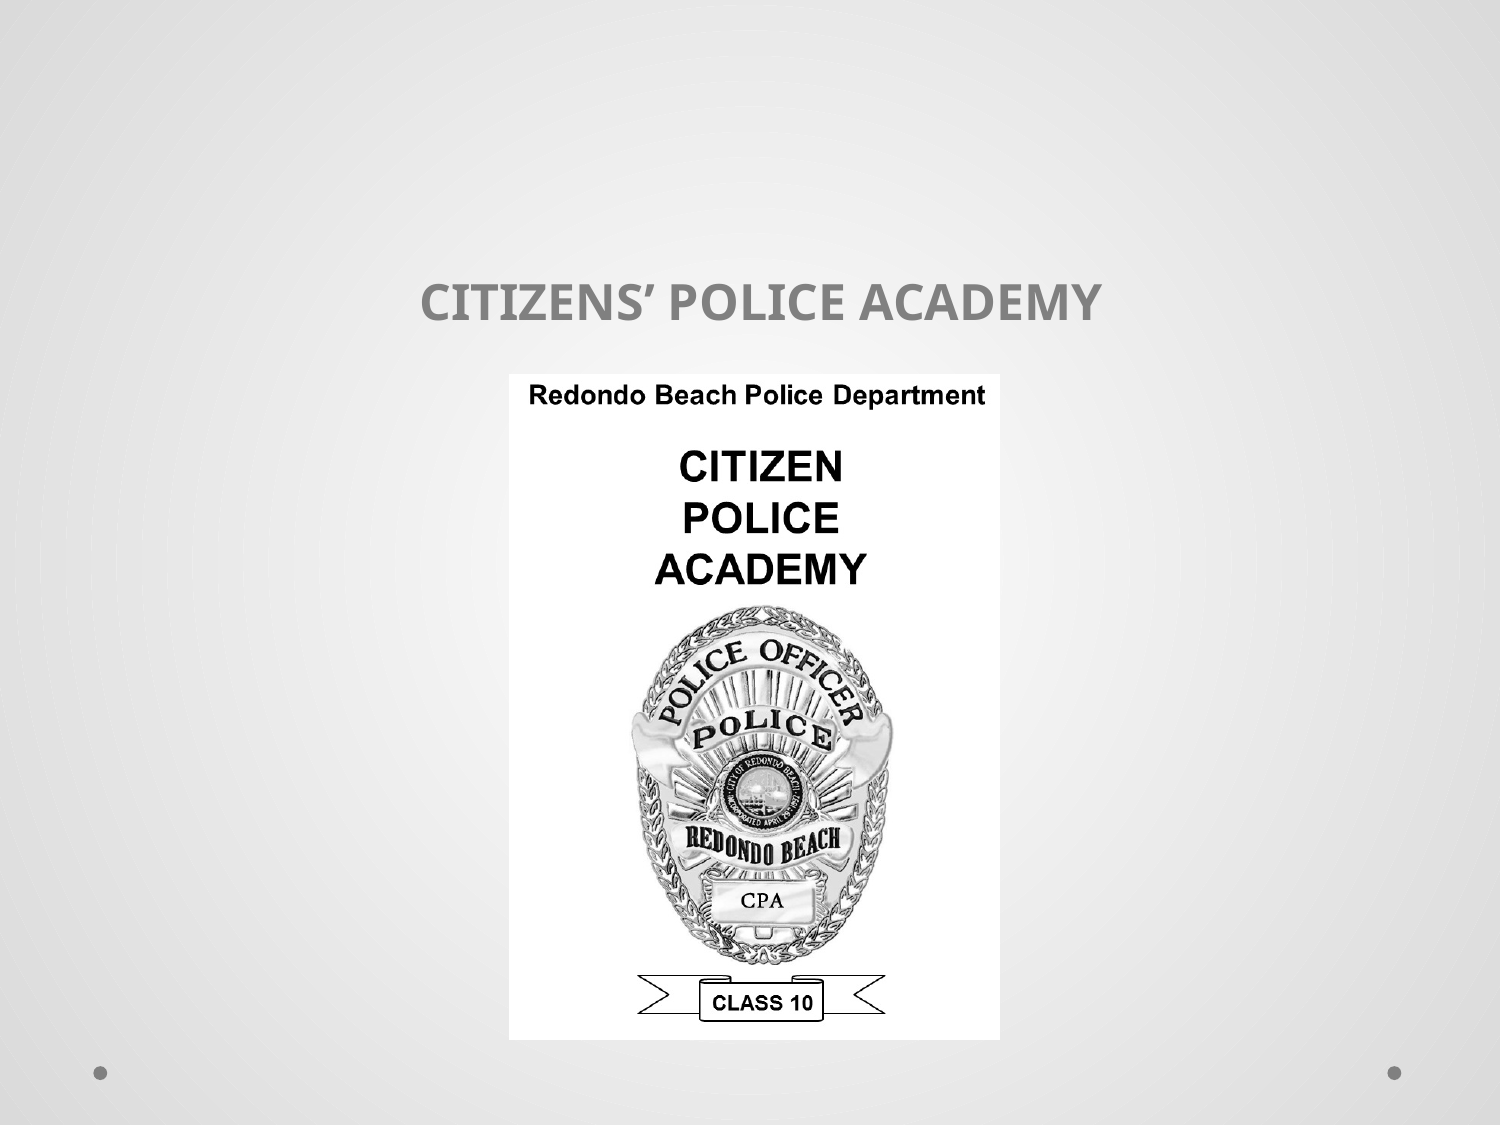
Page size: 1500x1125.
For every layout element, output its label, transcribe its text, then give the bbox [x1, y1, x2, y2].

list CITIZENS’ POLICE ACADEMY [75, 262, 1425, 1005]
picture [509, 374, 1001, 1040]
